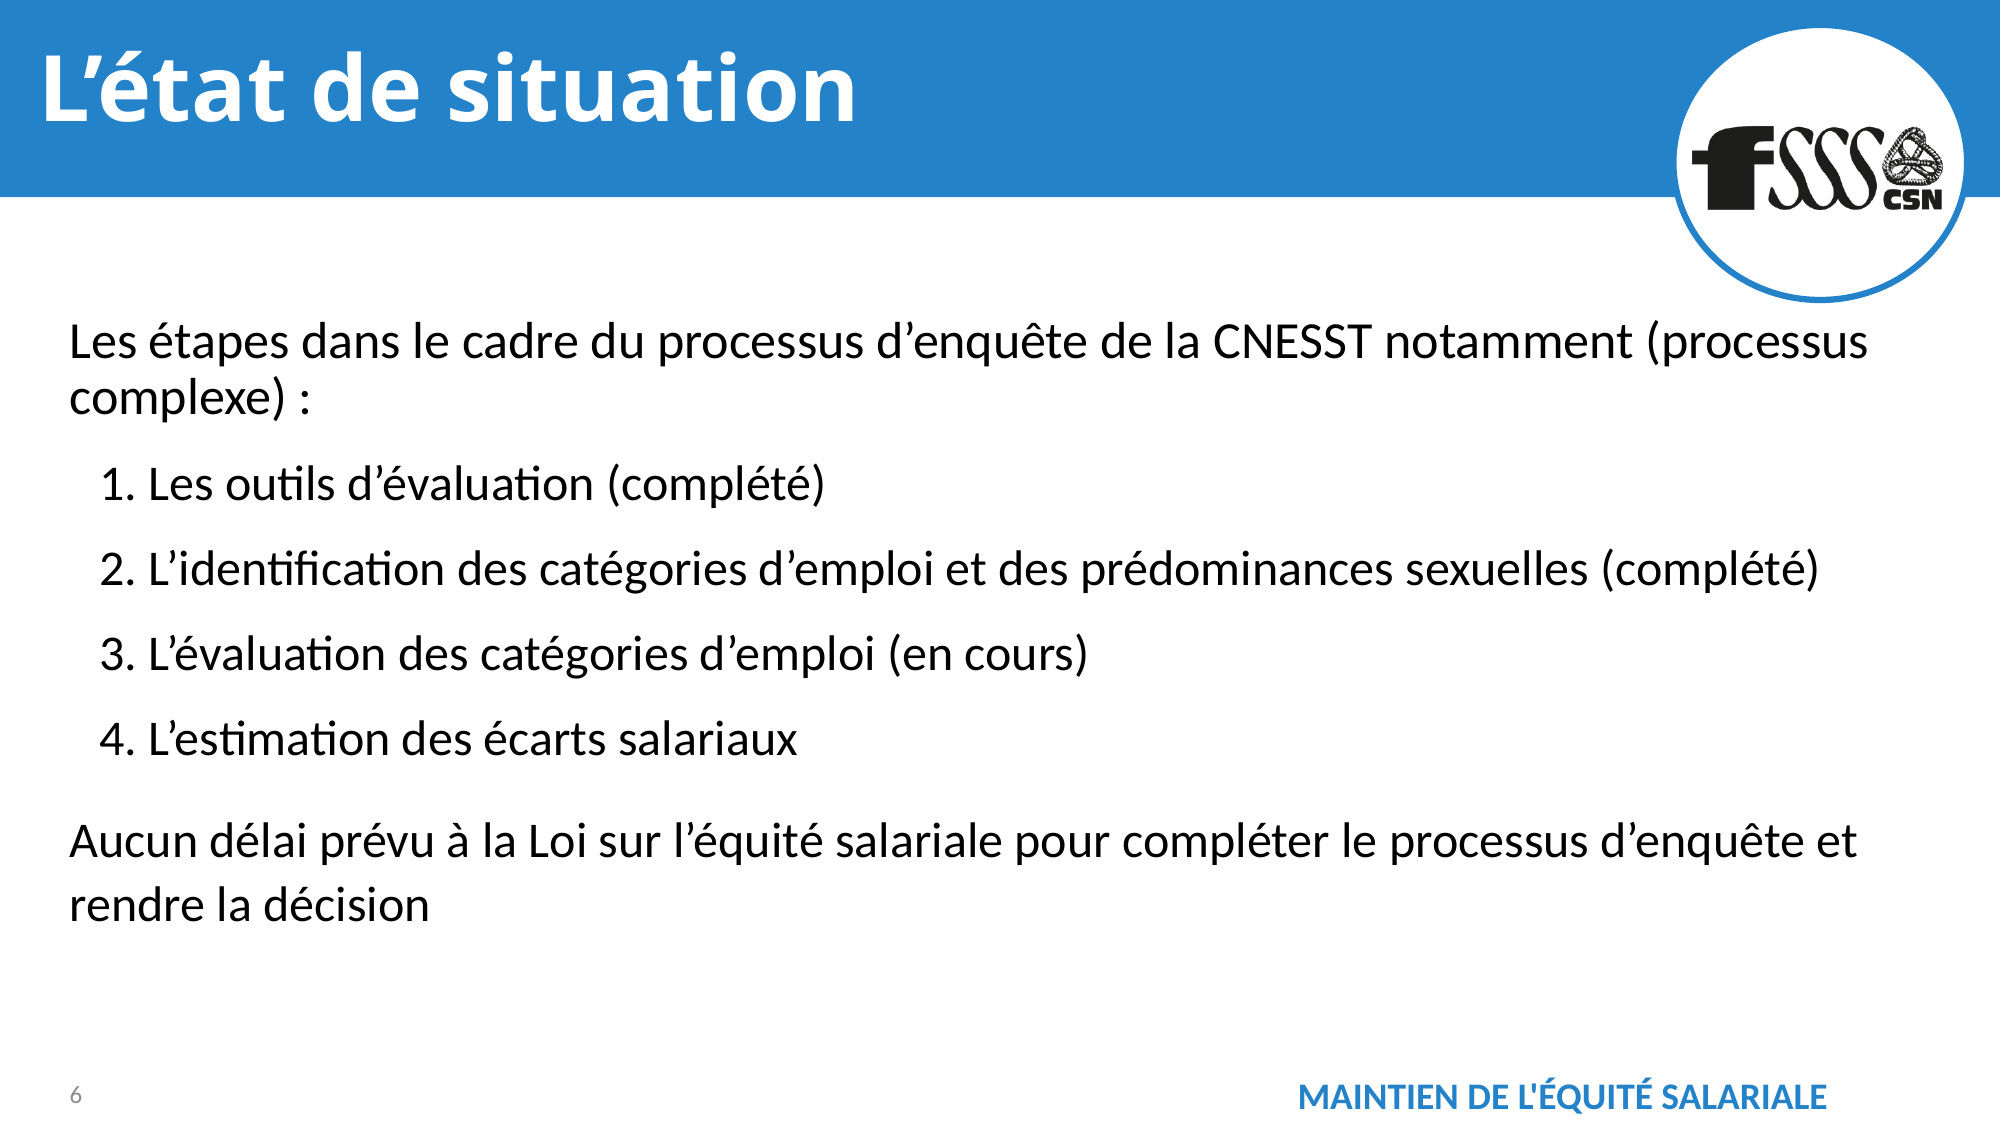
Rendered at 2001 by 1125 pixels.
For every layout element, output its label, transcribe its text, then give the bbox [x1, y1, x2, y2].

text_box MAINTIEN DE L'ÉQUITÉ SALARIALE [1282, 1064, 1946, 1125]
slide_number 6 [54, 1063, 505, 1124]
text_box [1672, 23, 1969, 302]
picture [1692, 126, 1943, 210]
list Les étapes dans le cadre du processus d’enquête de la CNESST notamment (processus complexe) : 1. Les outils d’évaluation (complété) 2. L’identification des catégories d’emploi et des prédominances sexuelles (complété) 3. L’évaluation des catégories d’emploi (en cours) 4. L’estimation des écarts salariaux Aucun délai prévu à la Loi sur l’équité salariale pour compléter le processus d’enquête et rendre la décision [54, 305, 1943, 1020]
title L’état de situation [0, 0, 2000, 198]
